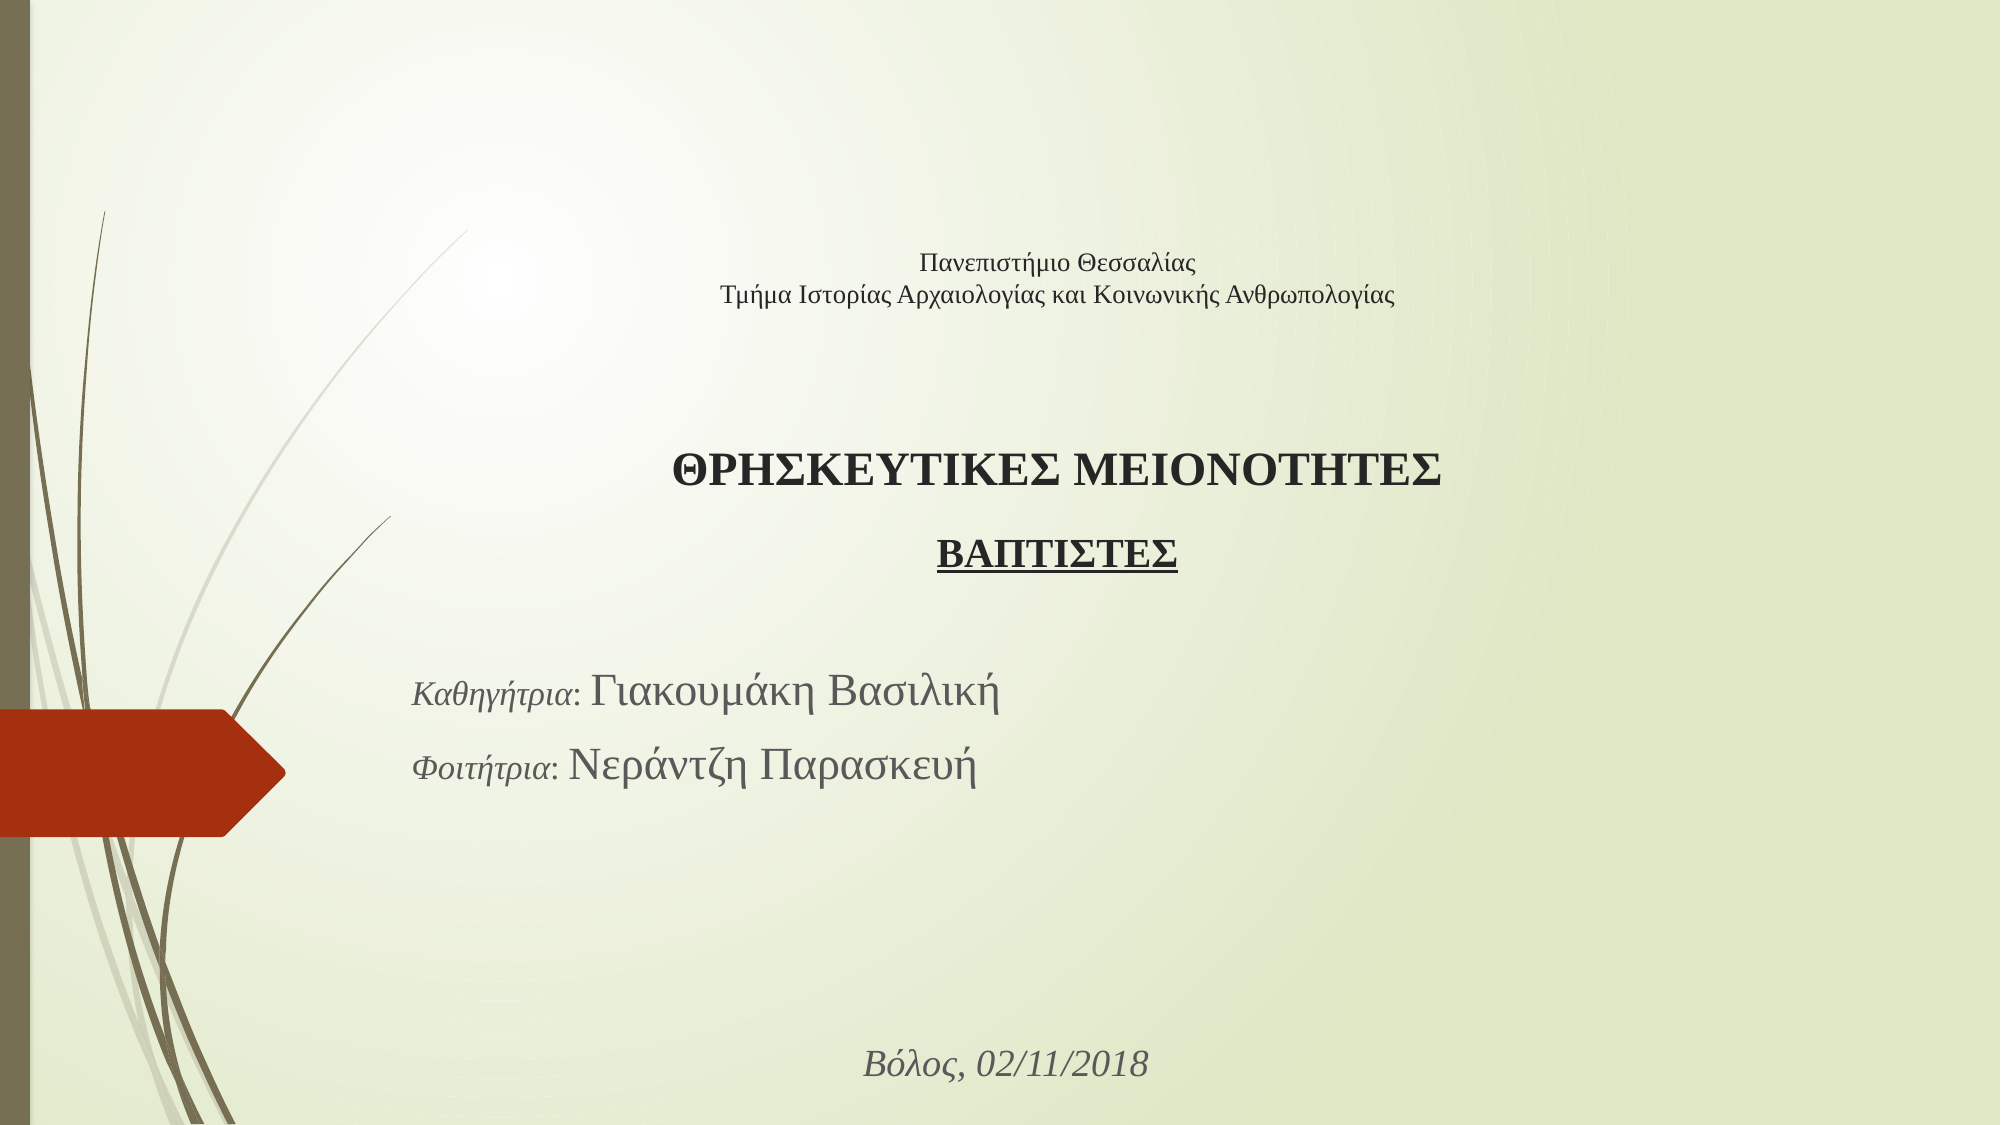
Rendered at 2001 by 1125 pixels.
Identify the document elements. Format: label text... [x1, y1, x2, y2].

title Πανεπιστήμιο Θεσσαλίας Τμήμα Ιστορίας Αρχαιολογίας και Κοινωνικής Ανθρωπολογίας ΘΡΗΣΚΕΥΤΙΚΕΣ ΜΕΙΟΝΟΤΗΤΕΣ ΒΑΠΤΙΣΤΕΣ [143, 38, 1972, 776]
subtitle Καθηγήτρια: Γιακουμάκη Βασιλική Φοιτήτρια: Νεράντζη Παρασκευή Βόλος, 02/11/2018 [396, 651, 1972, 1098]
